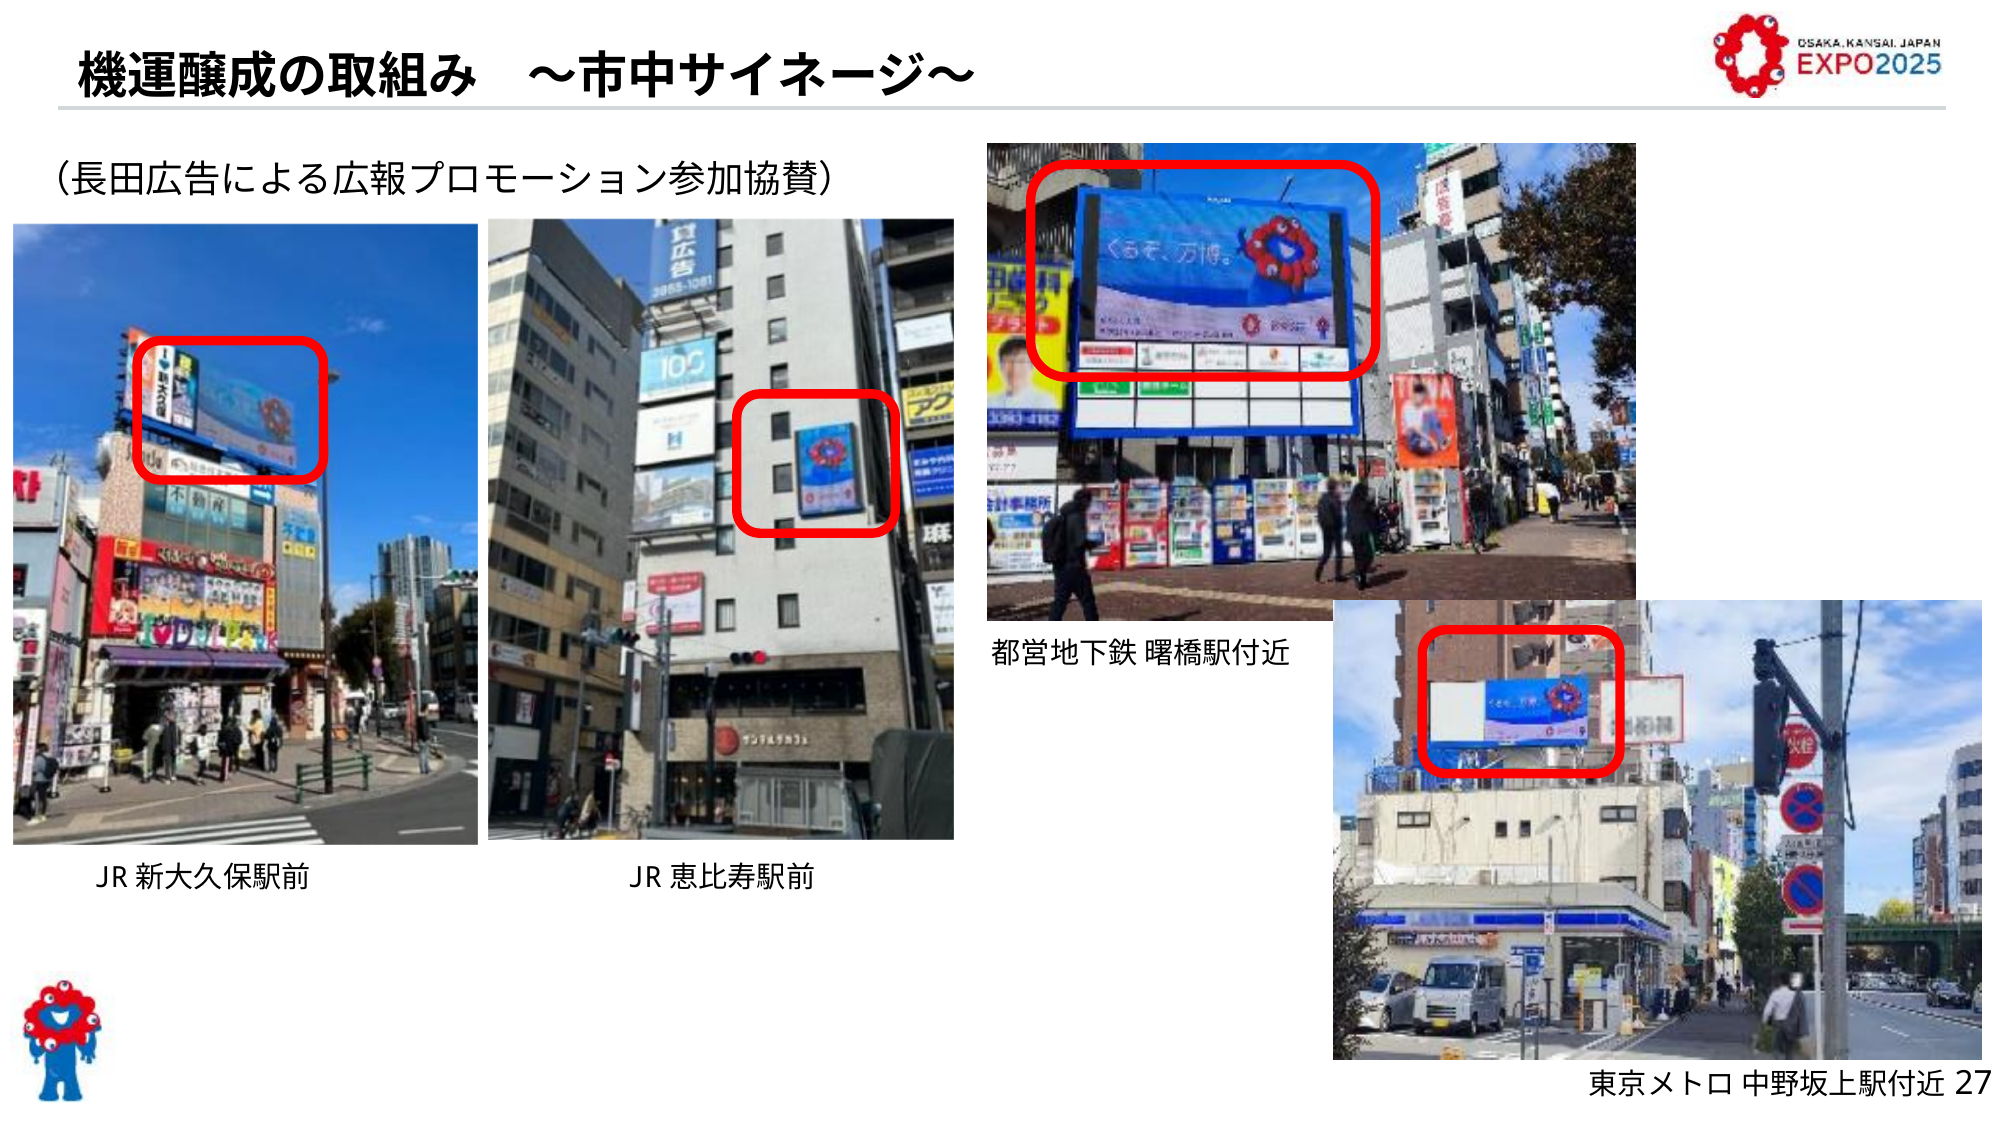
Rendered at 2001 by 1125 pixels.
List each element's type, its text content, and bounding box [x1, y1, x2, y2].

picture [1789, 11, 1962, 98]
text_box JR新大久保駅前 [48, 850, 385, 901]
text_box JR恵比寿駅前 [567, 850, 904, 901]
text_box （長田広告による広報プロモーション参加協賛） [18, 147, 926, 301]
picture [10, 971, 115, 1103]
text_box 東京メトロ 中野坂上駅付近 [1553, 1060, 1982, 1108]
title 機運醸成の取組み ～市中サイネージ～ [63, 6, 1789, 224]
text_box 都営地下鉄 曙橋駅付近 [1031, 627, 1333, 678]
picture [0, 143, 1982, 1060]
